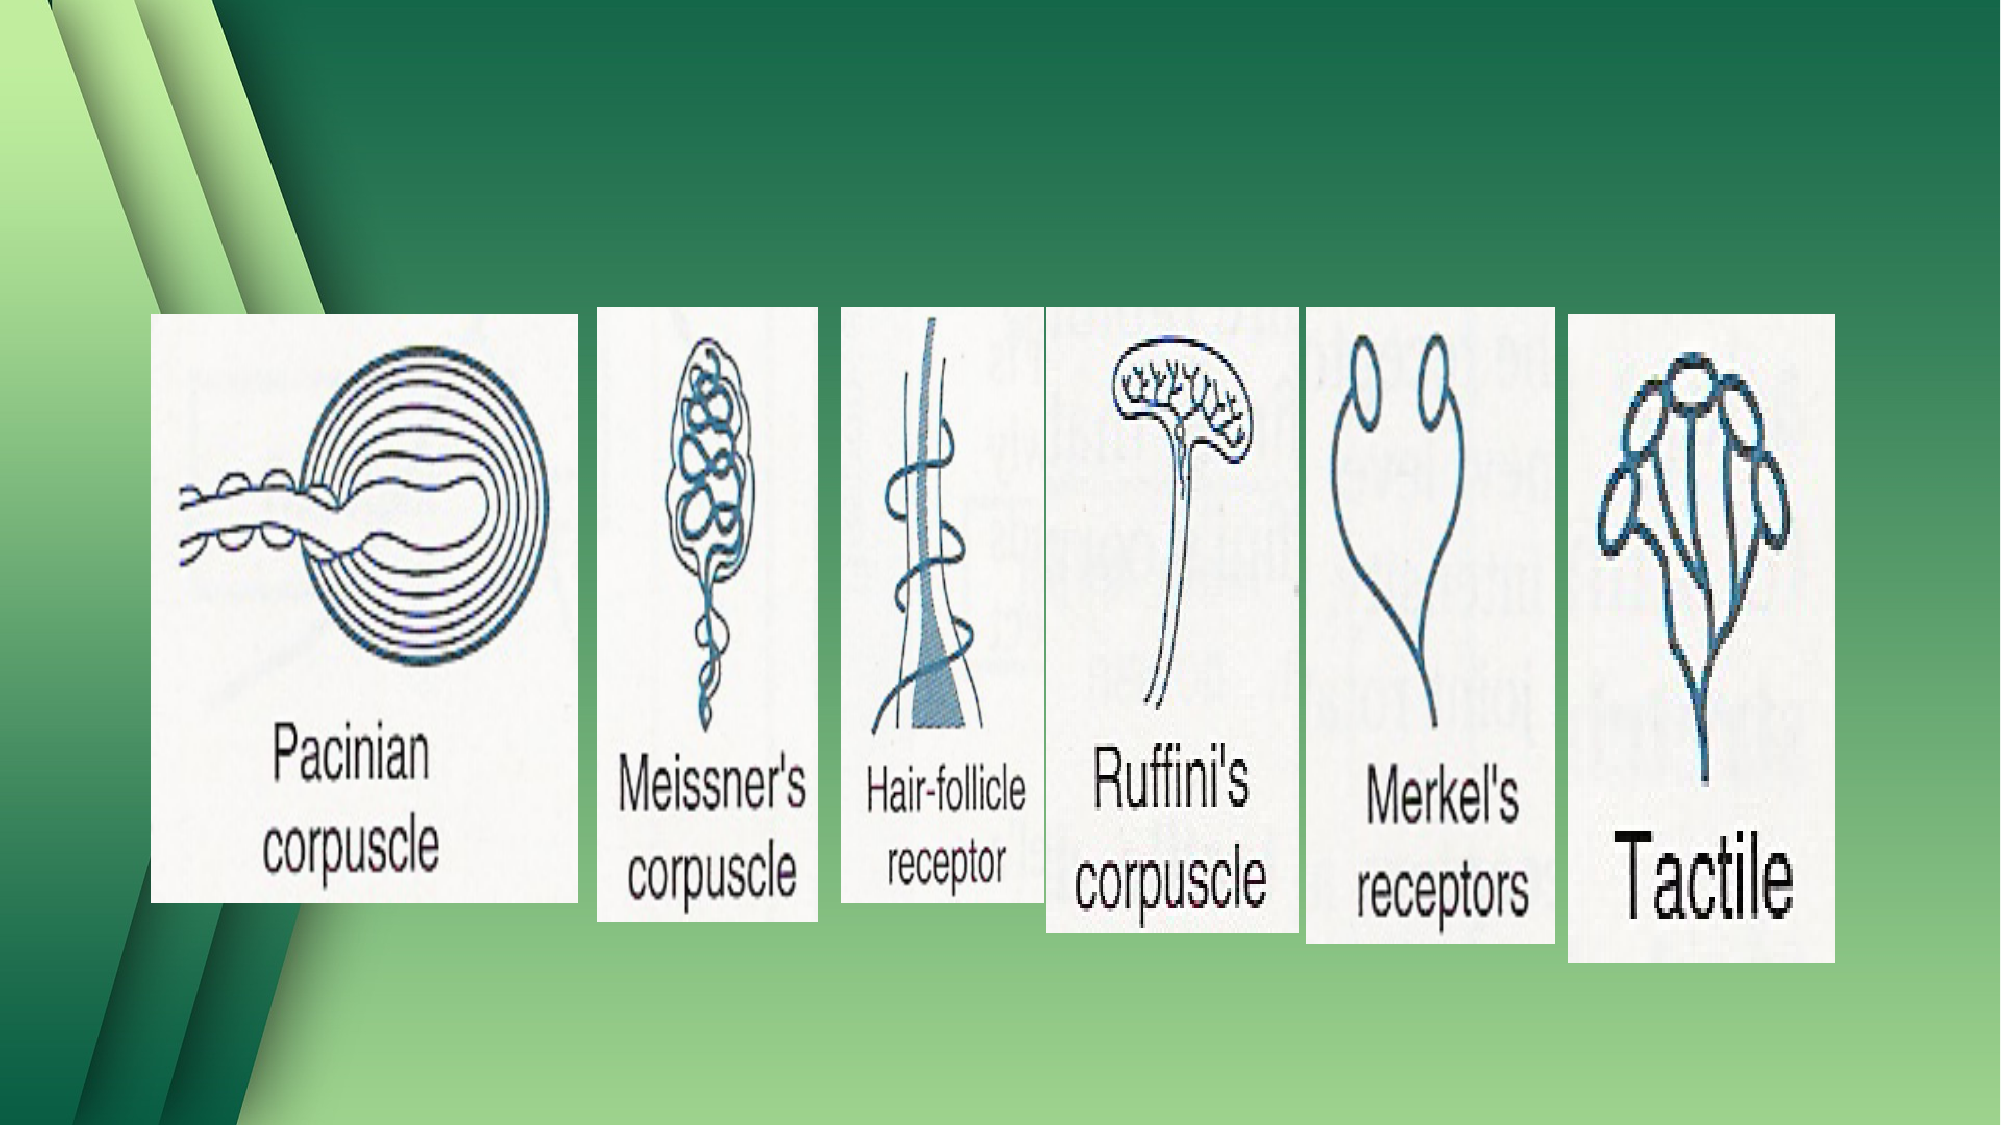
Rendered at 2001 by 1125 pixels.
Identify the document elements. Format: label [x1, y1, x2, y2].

text_box [151, 307, 1835, 963]
picture [0, 0, 2001, 1125]
